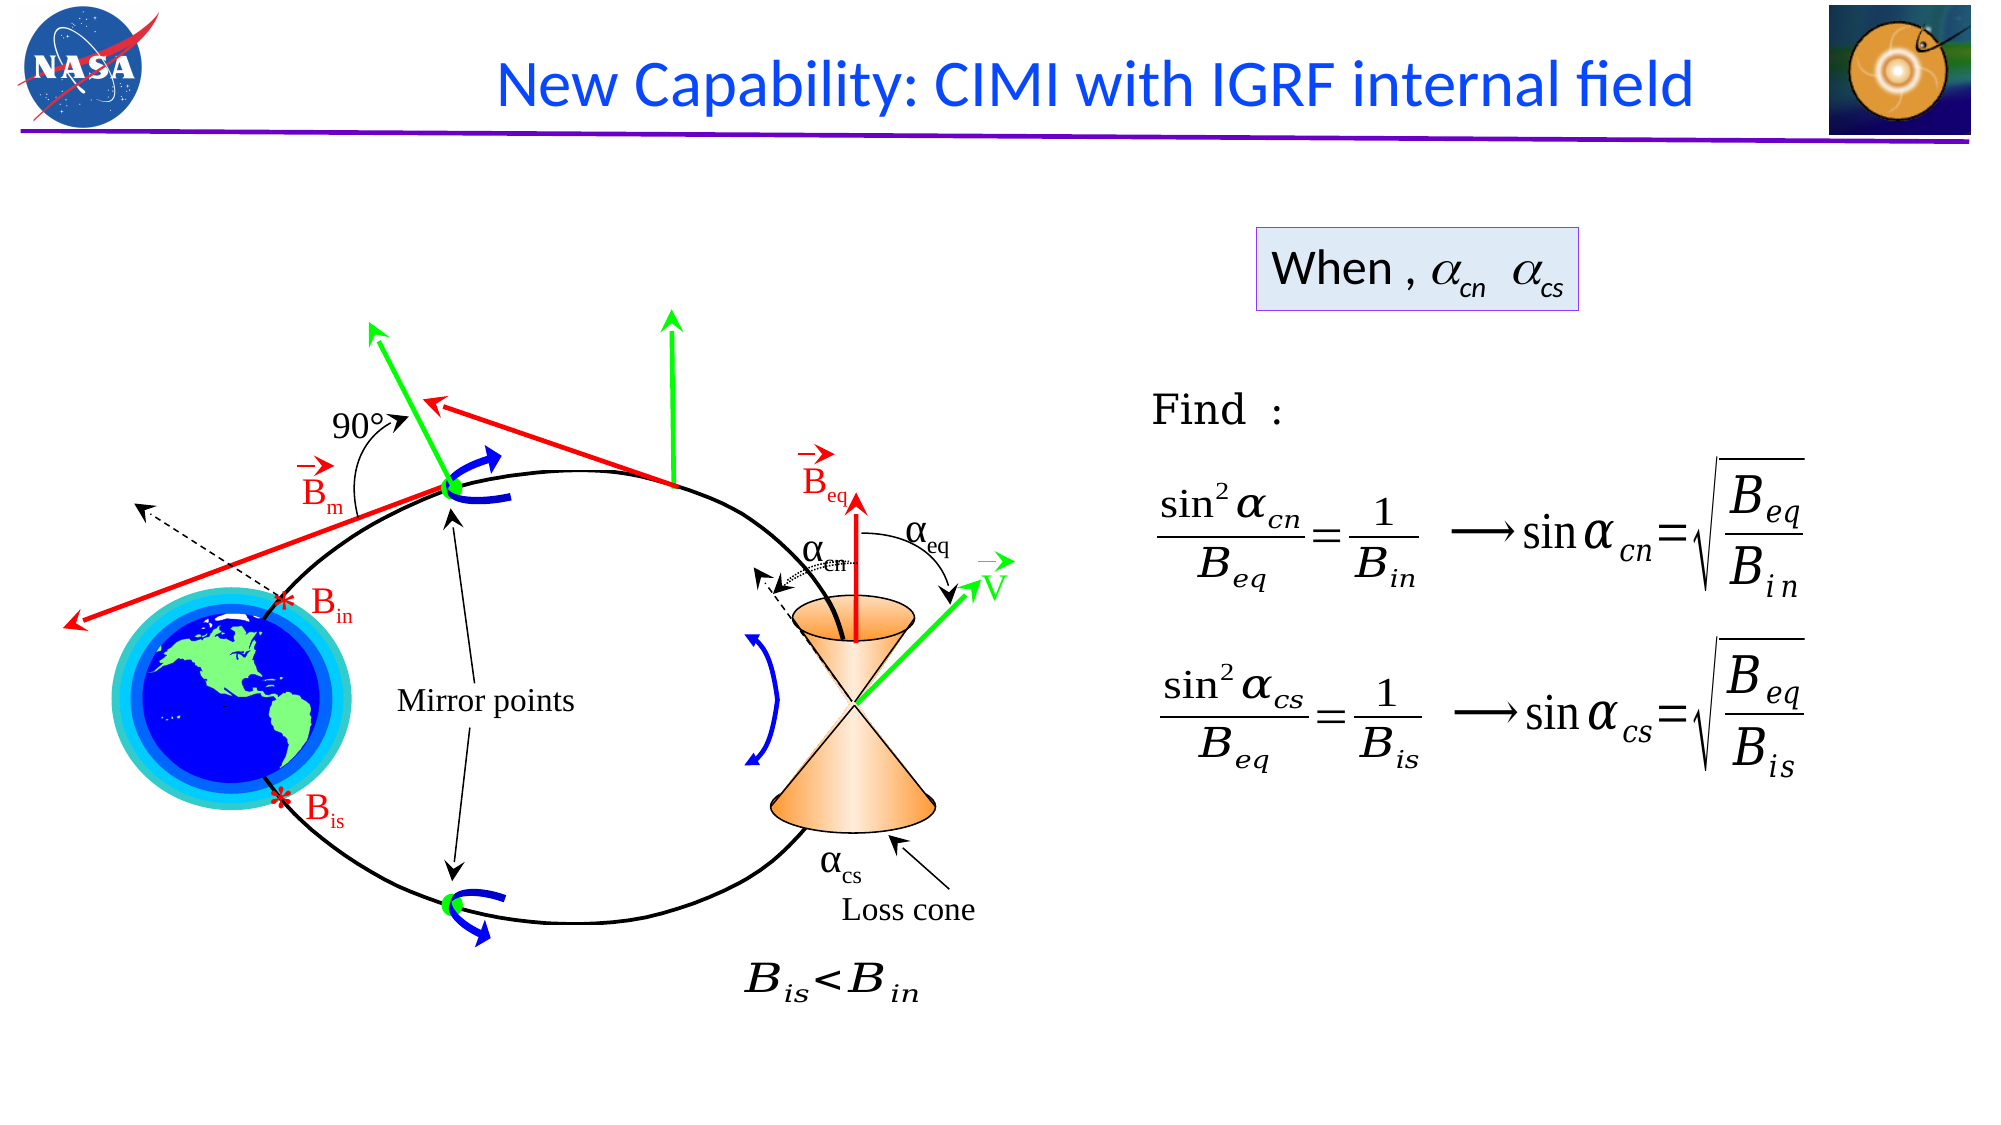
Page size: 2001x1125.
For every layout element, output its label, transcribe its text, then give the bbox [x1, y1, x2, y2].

picture [16, 5, 160, 129]
text_box New Capability: CIMI with IGRF internal field [181, 16, 1829, 130]
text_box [49, 324, 1024, 946]
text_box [20, 130, 1970, 142]
picture [1829, 5, 1971, 135]
